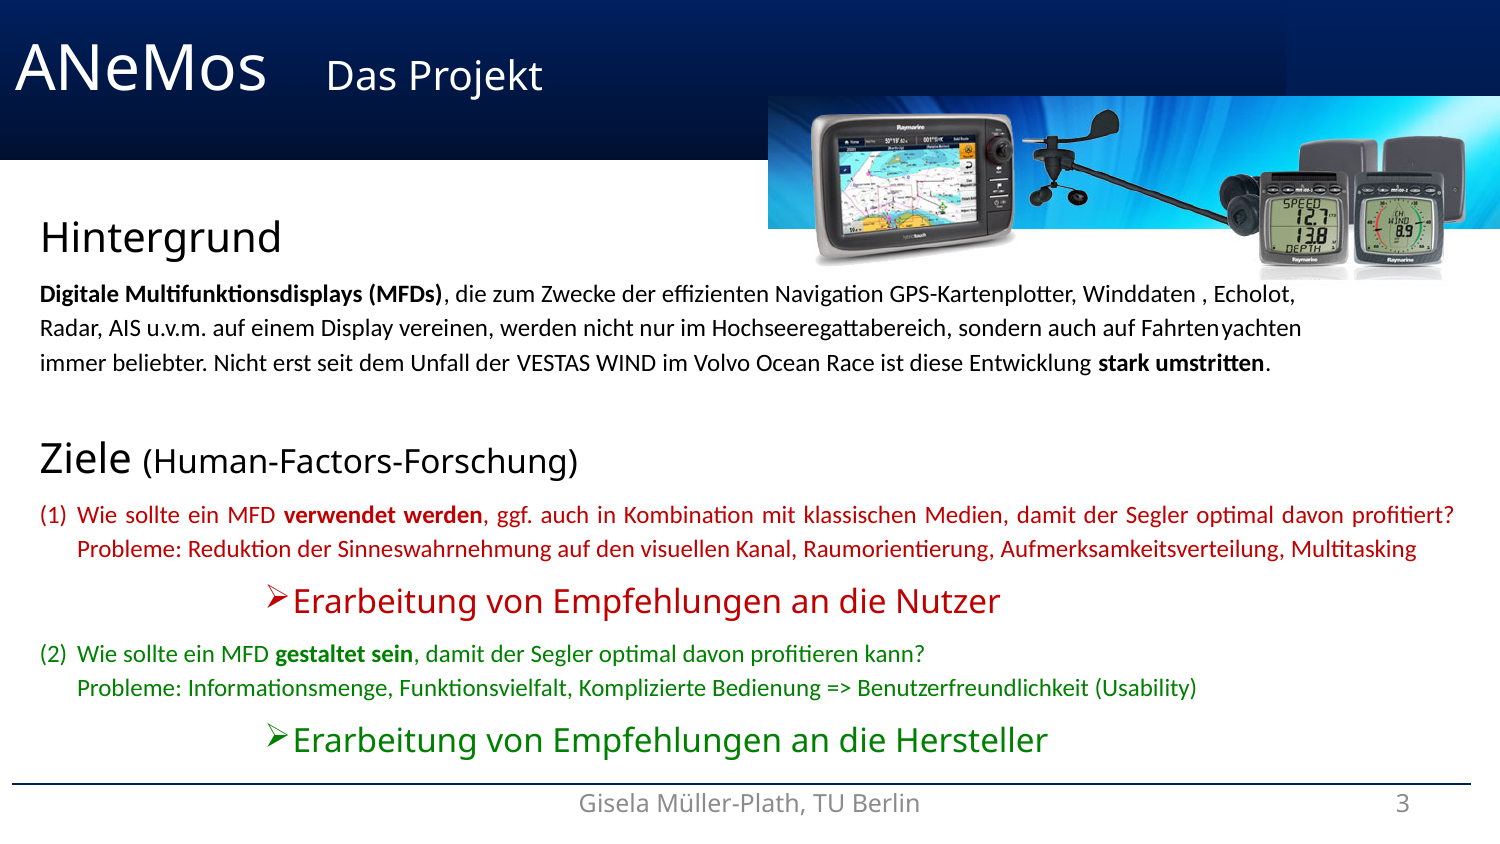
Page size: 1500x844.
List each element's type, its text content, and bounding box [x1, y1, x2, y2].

picture [768, 96, 1500, 286]
text_box Ziele (Human-Factors-Forschung) Wie sollte ein MFD verwendet werden, ggf. auch in Kombination mit klassischen Medien, damit der Segler optimal davon profitiert? Probleme: Reduktion der Sinneswahrnehmung auf den visuellen Kanal, Raumorientierung, Aufmerksamkeitsverteilung, Multitasking Erarbeitung von Empfehlungen an die Nutzer Wie sollte ein MFD gestaltet sein, damit der Segler optimal davon profitieren kann? Probleme: Informationsmenge, Funktionsvielfalt, Komplizierte Bedienung => Benutzerfreundlichkeit (Usability) Erarbeitung von Empfehlungen an die Hersteller [24, 417, 1472, 767]
slide_number 3 [1074, 795, 1425, 827]
text_box ANeMos Das Projekt [0, 18, 1425, 160]
text_box Hintergrund Digitale Multifunktionsdisplays (MFDs), die zum Zwecke der effizienten Navi­gation GPS-Kartenplotter, Winddaten , Echolot, Radar, AIS u.v.m. auf einem Display vereinen, werden nicht nur im Hochseeregattabereich, sondern auch auf Fahrten­yach­ten immer beliebter. Nicht erst seit dem Unfall der Vestas Wind im Volvo Ocean Race ist diese Entwicklung stark umstritten. [24, 196, 1325, 384]
footer Gisela Müller-Plath, TU Berlin [512, 795, 988, 827]
